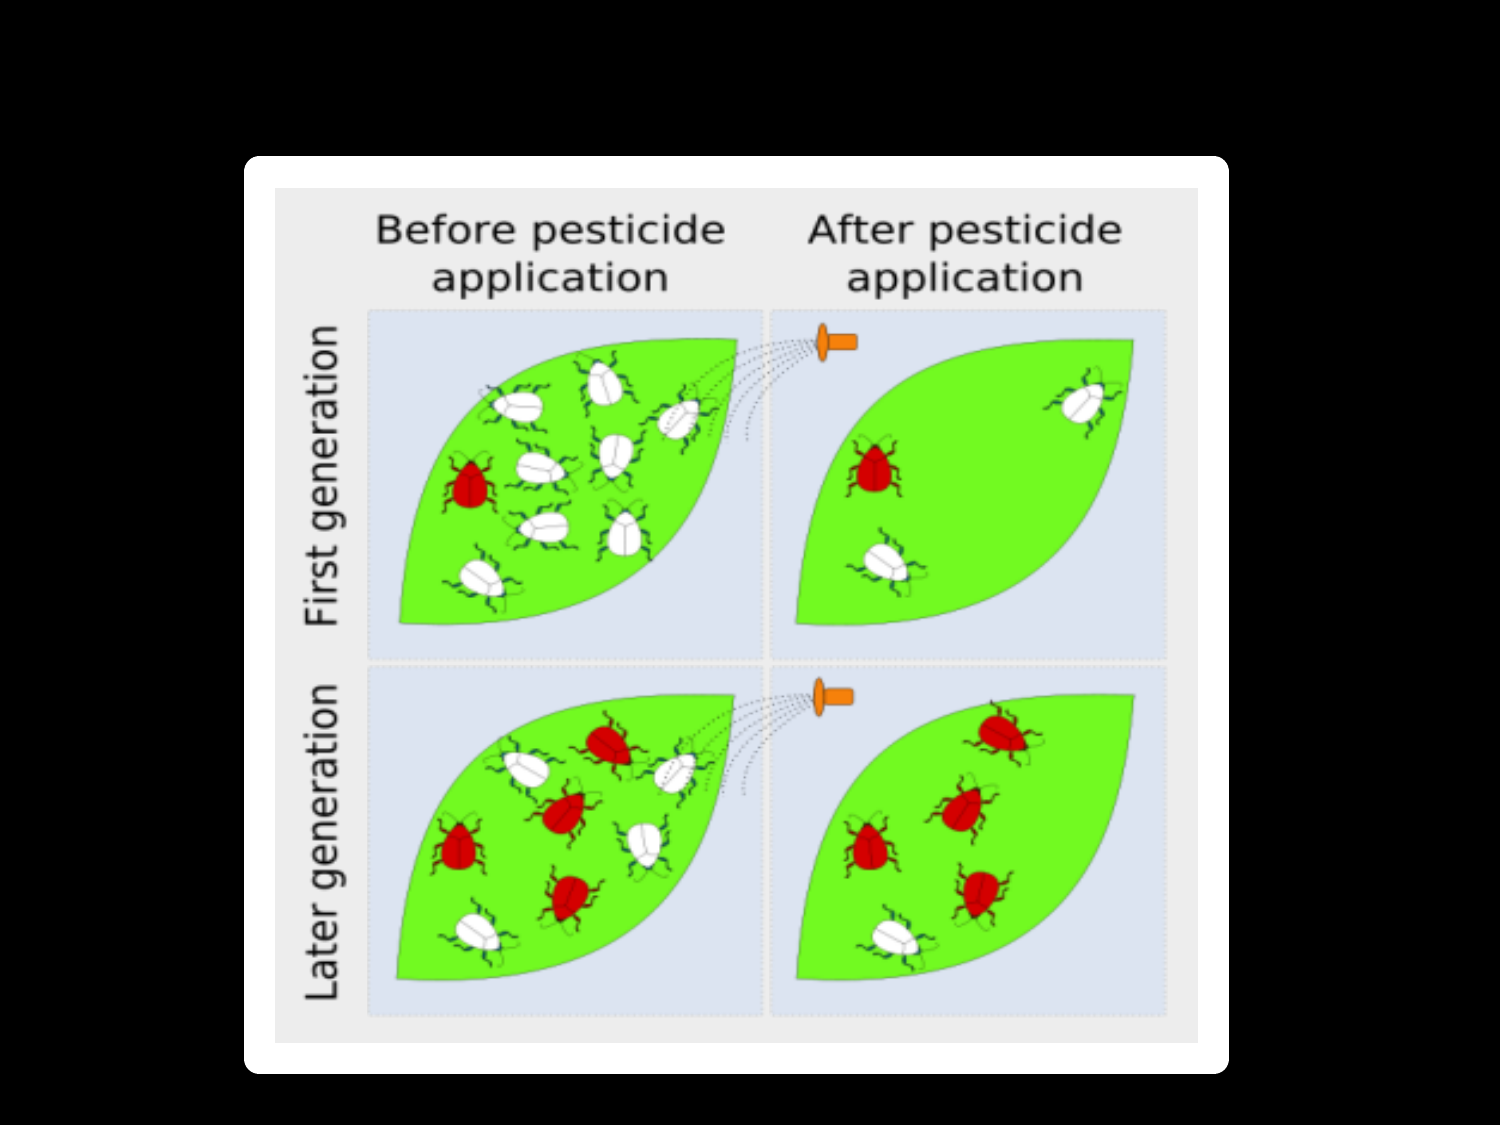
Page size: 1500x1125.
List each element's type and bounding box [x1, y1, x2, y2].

picture [274, 187, 1199, 1044]
